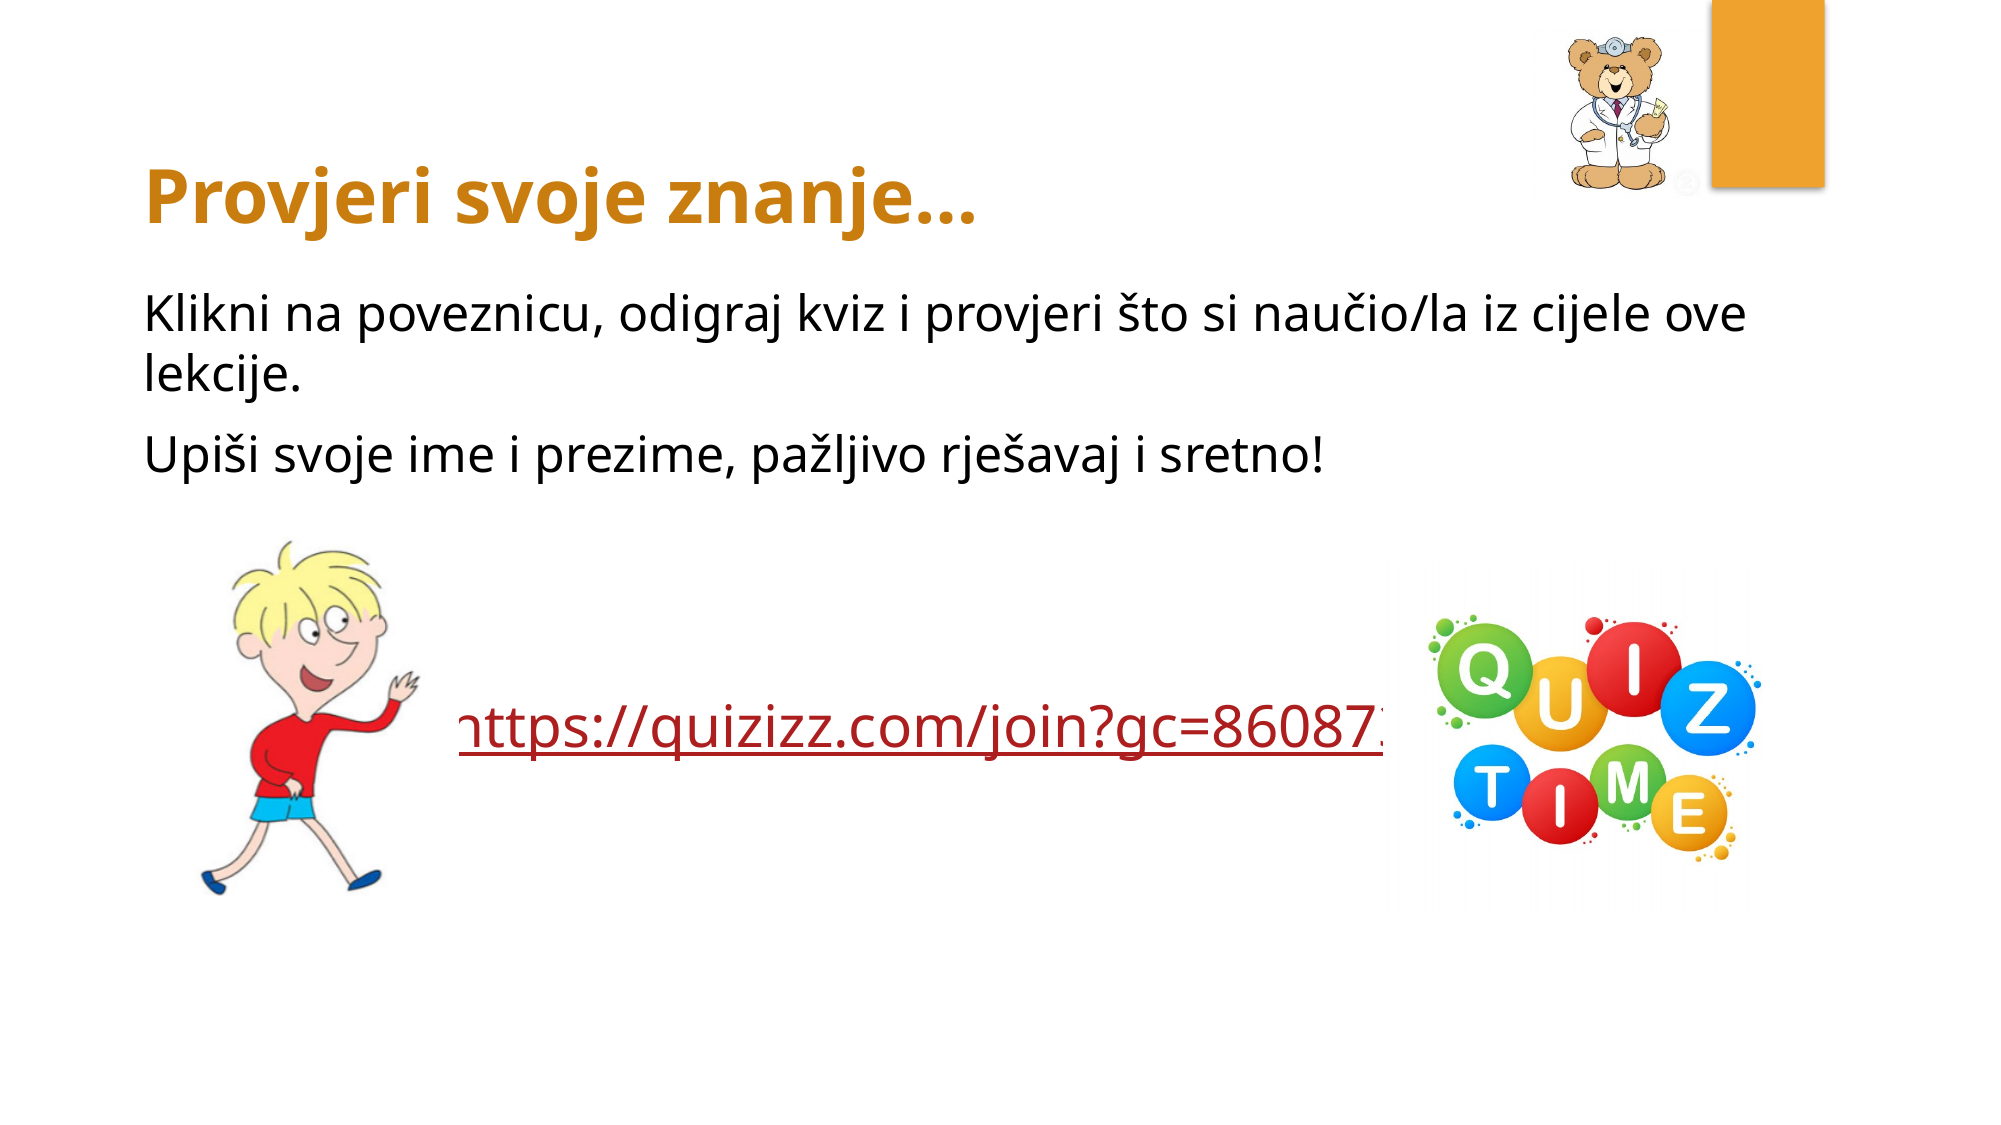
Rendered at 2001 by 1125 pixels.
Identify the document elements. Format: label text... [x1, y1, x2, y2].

picture [173, 533, 459, 898]
text_box Klikni na poveznicu, odigraj kviz i provjeri što si naučio/la iz cijele ove lekcije. Upiši svoje ime i prezime, pažljivo rješavaj i sretno! [128, 274, 1827, 516]
picture [1383, 562, 1806, 914]
text_box https://quizizz.com/join?gc=860873 [463, 681, 1377, 776]
picture [1531, 27, 1703, 199]
text_box Provjeri svoje znanje… [128, 140, 1577, 257]
